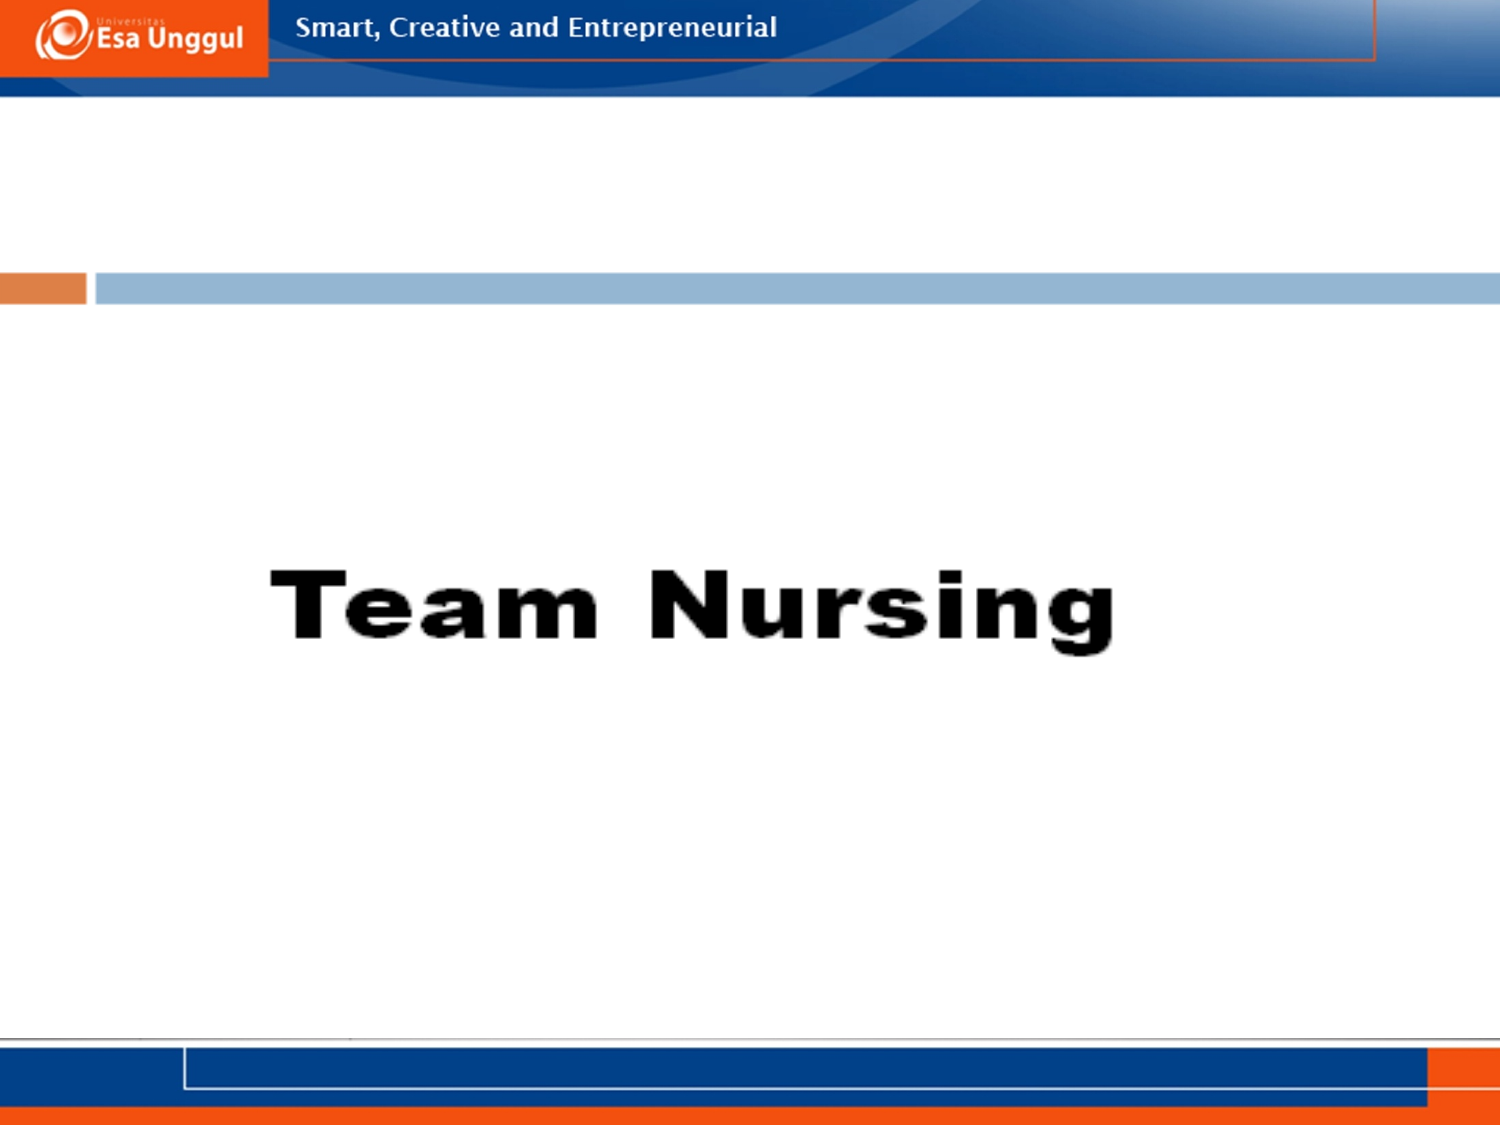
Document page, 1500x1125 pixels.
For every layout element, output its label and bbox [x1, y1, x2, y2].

list [0, 99, 1500, 1038]
picture [0, 1038, 1500, 1125]
picture [0, 0, 1500, 99]
